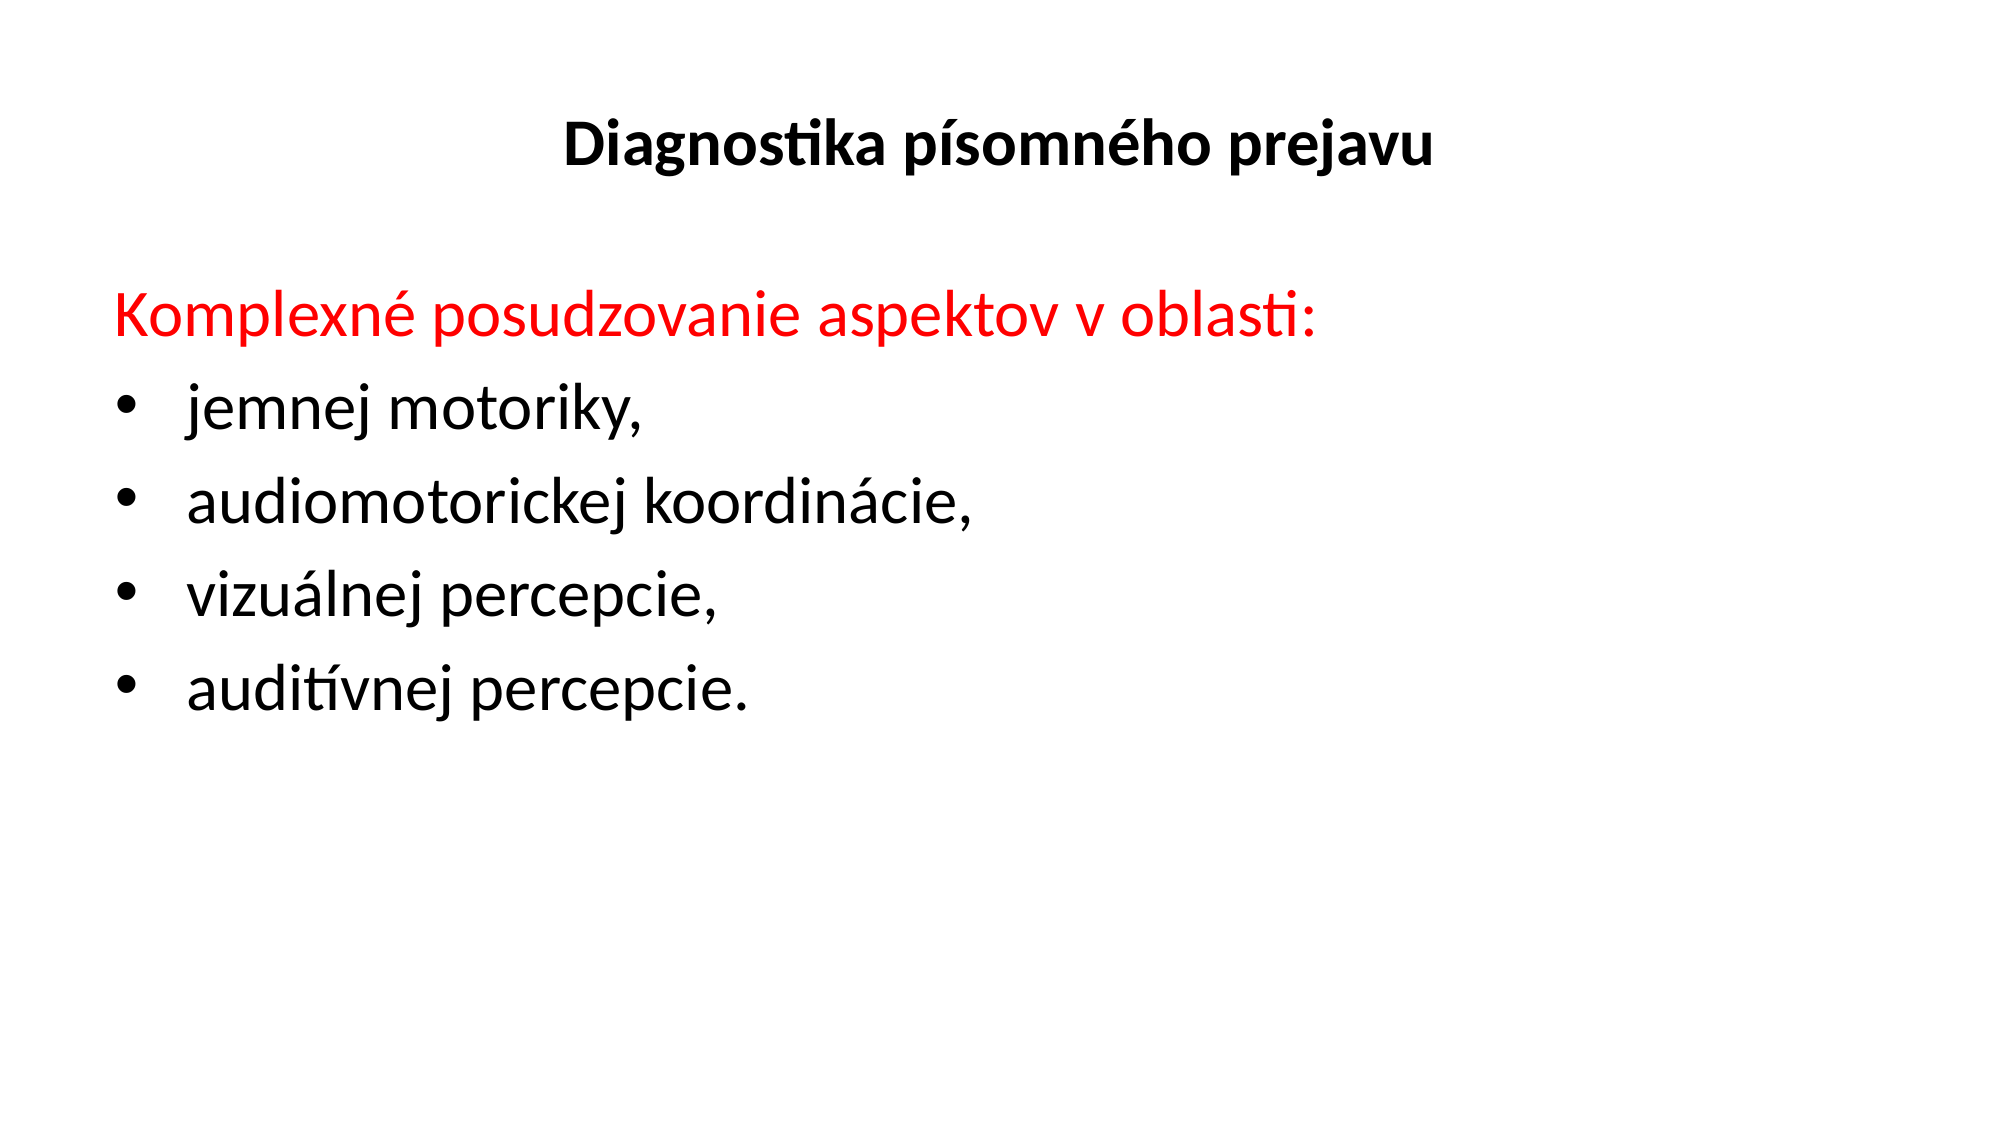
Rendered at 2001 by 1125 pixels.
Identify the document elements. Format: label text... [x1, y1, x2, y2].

list Komplexné posudzovanie aspektov v oblasti: jemnej motoriky, audiomotorickej koordinácie, vizuálnej percepcie, auditívnej percepcie. [99, 262, 1900, 1005]
title Diagnostika písomného prejavu [99, 45, 1900, 233]
